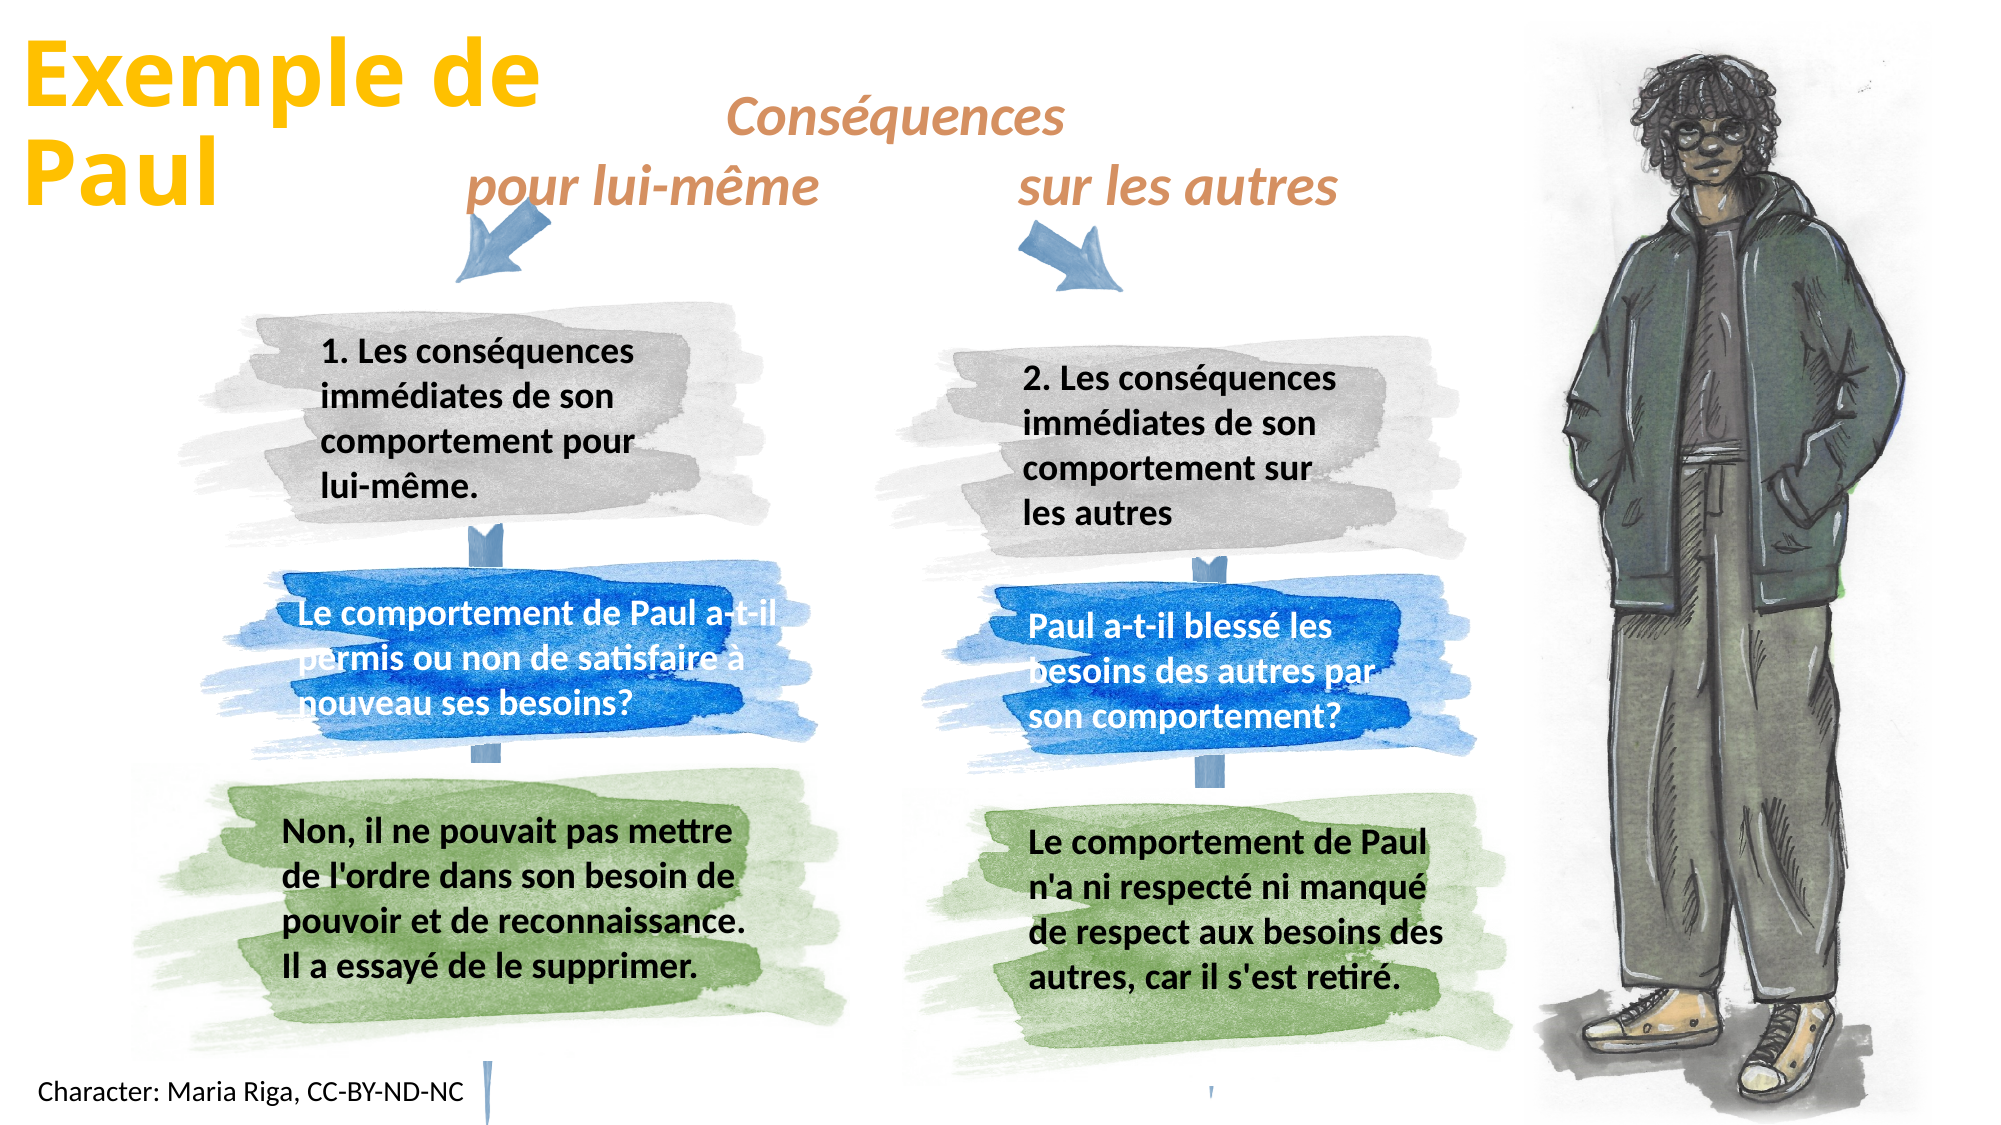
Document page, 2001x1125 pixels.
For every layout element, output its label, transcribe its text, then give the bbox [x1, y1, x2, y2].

picture [1016, 215, 1137, 303]
title Exemple de Paul [5, 17, 699, 236]
text_box Conséquences pour lui-même sur les autres [378, 69, 1427, 225]
text_box Character: Maria Riga, CC-BY-ND-NC [23, 1065, 486, 1115]
picture [435, 198, 556, 286]
picture [131, 297, 850, 1061]
picture [872, 331, 1515, 1086]
picture [1524, 21, 1932, 1125]
